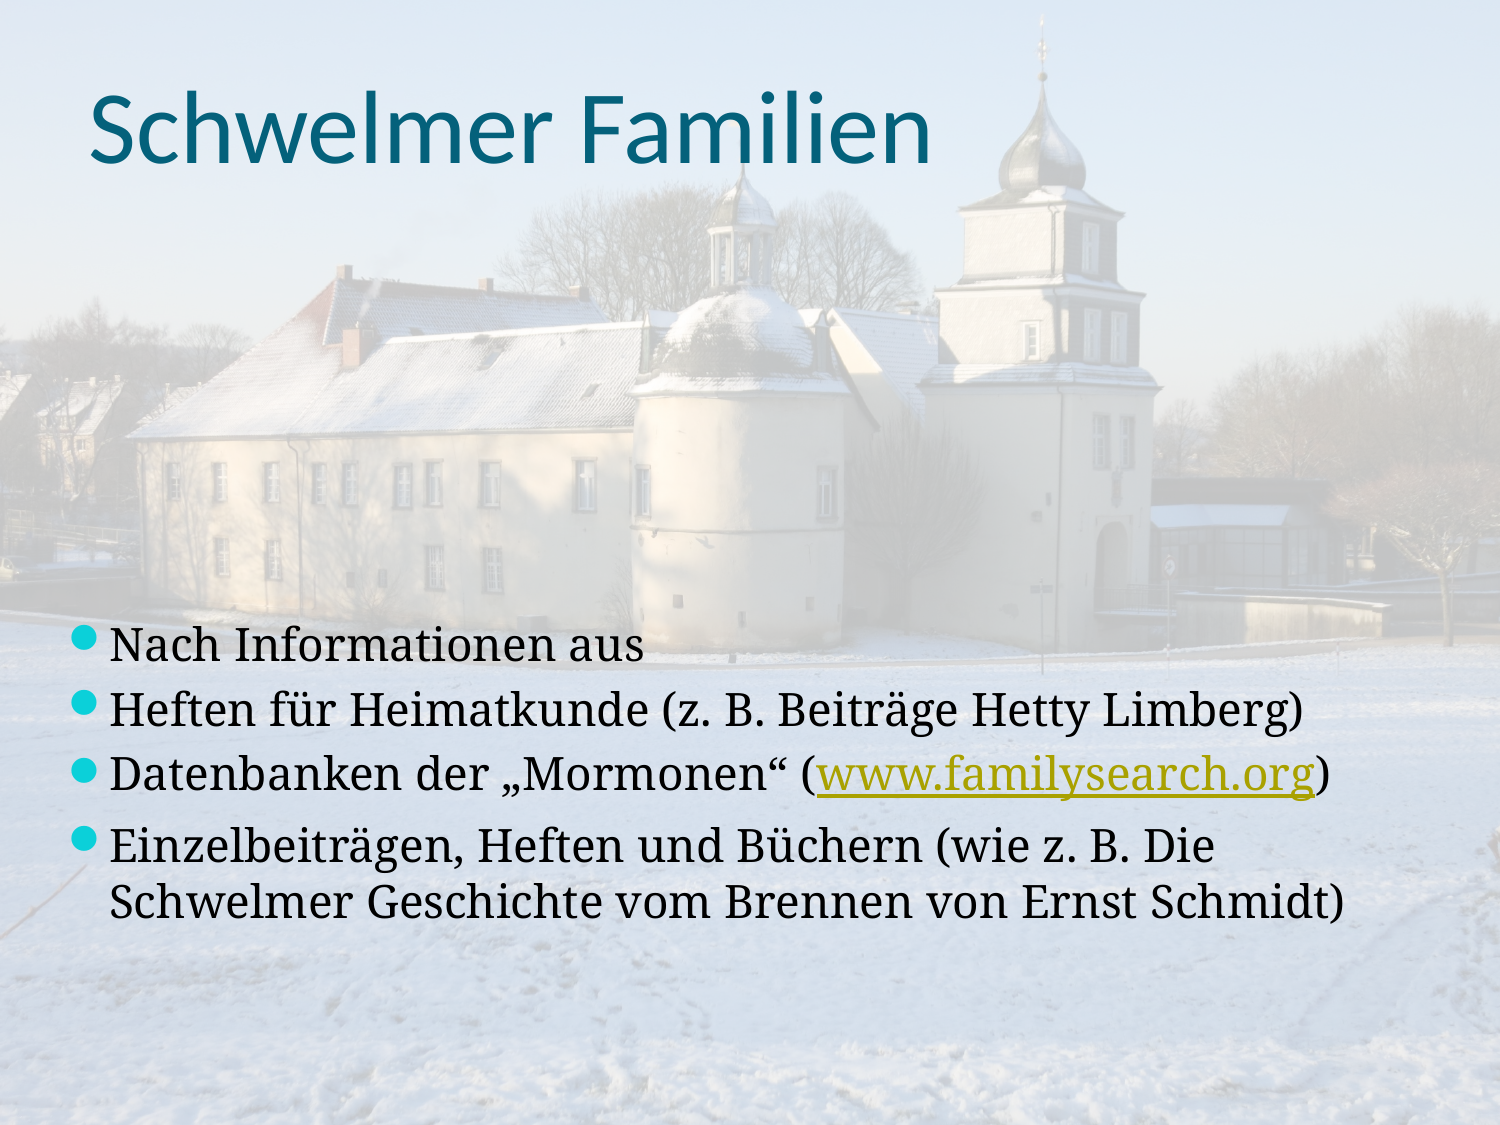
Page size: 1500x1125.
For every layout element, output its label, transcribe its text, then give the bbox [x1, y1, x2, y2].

title Schwelmer Familien [88, 42, 1414, 185]
list Nach Informationen aus Heften für Heimatkunde (z. B. Beiträge Hetty Limberg) Datenbanken der „Mormonen“ (www.familysearch.org) Einzelbeiträgen, Heften und Büchern (wie z. B. Die Schwelmer Geschichte vom Brennen von Ernst Schmidt) [53, 608, 1404, 1035]
